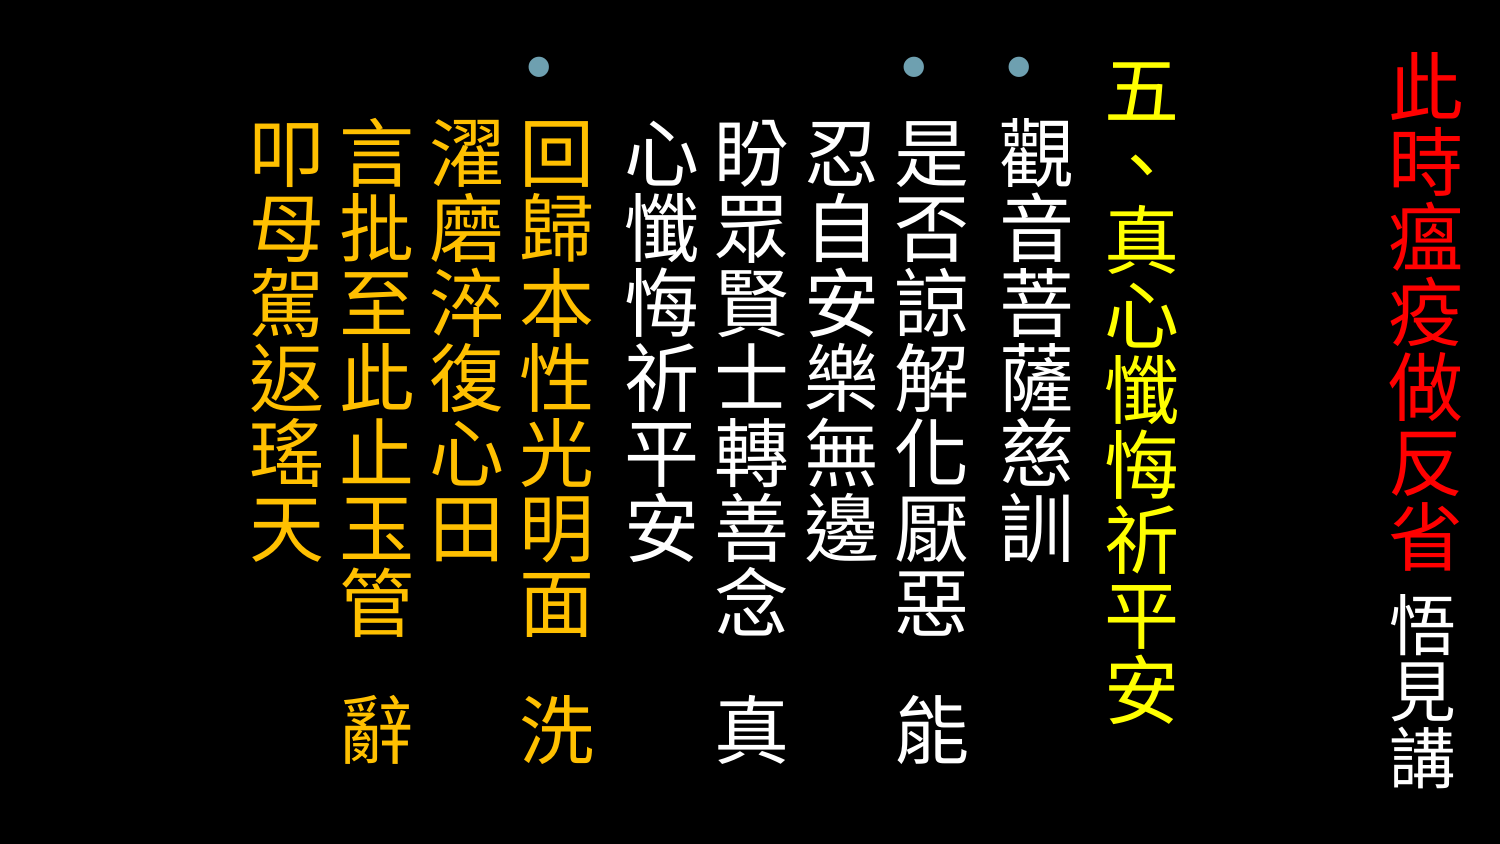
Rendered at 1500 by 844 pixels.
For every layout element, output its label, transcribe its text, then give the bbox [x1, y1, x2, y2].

list 五、真心懺悔祈平安 觀音菩薩慈訓 是否諒解化厭惡 能忍自安樂無邊 盼眾賢士轉善念 真心懺悔祈平安 回歸本性光明面 洗濯磨淬復心田 言批至此止玉管 辭叩母駕返瑤天 [36, 32, 1353, 820]
title 此時瘟疫做反省 悟見講 [1364, 21, 1483, 820]
